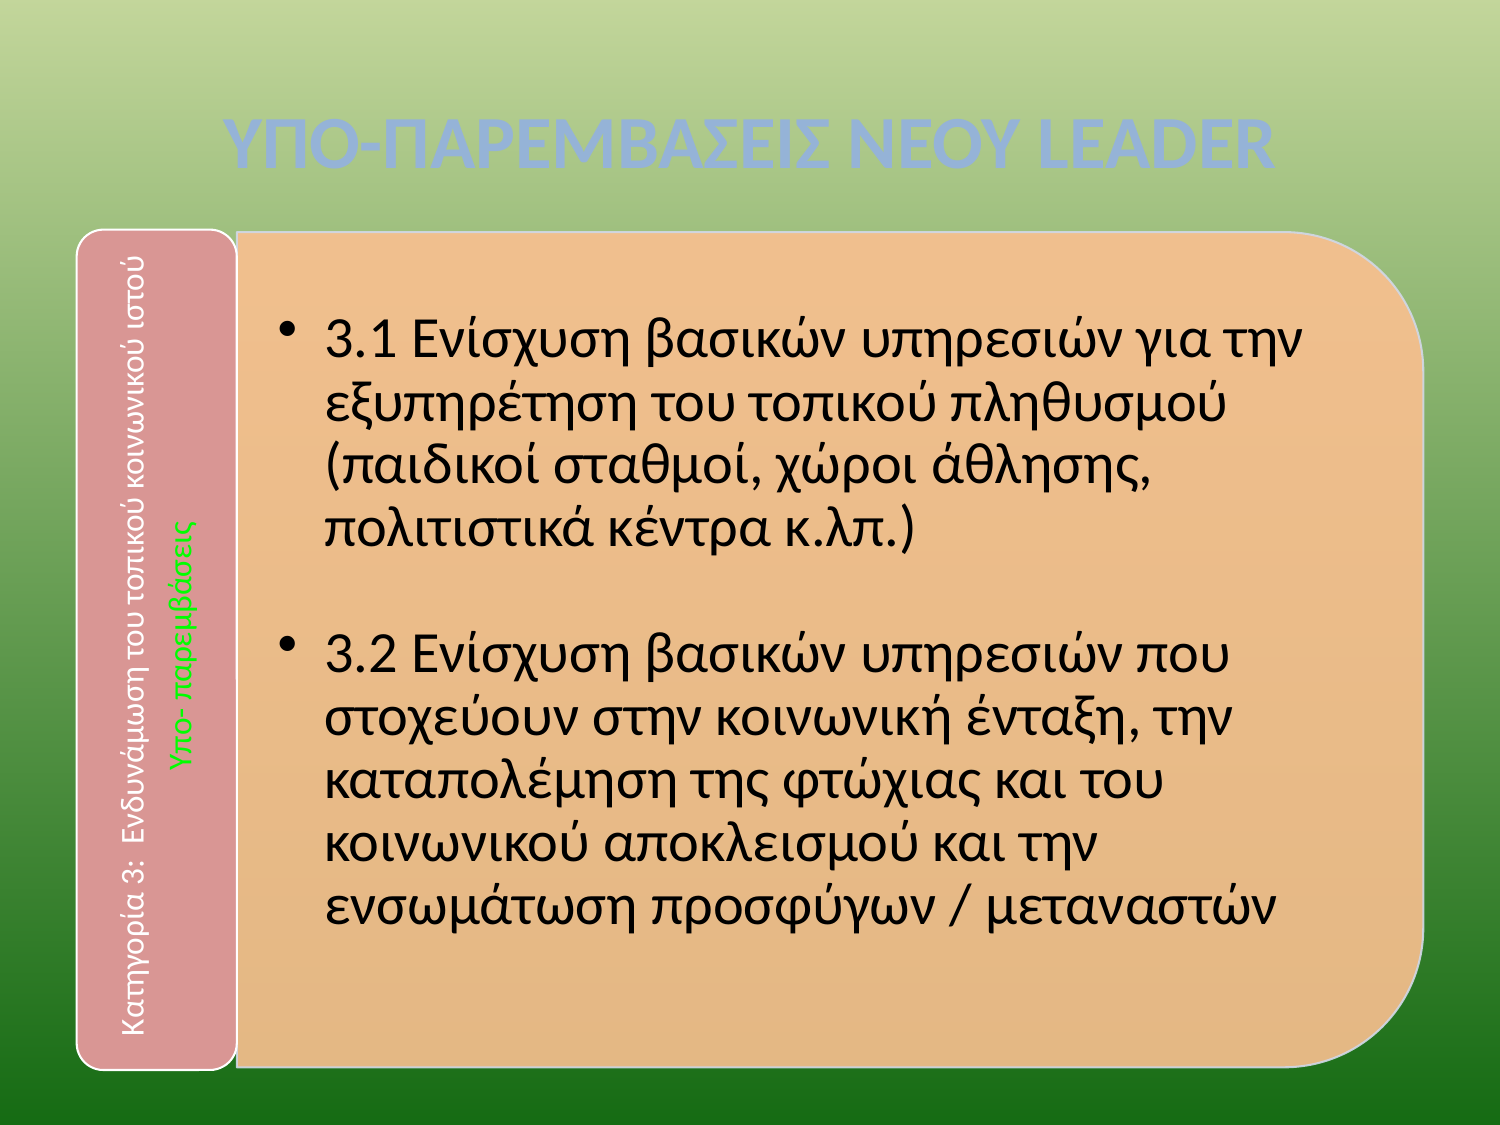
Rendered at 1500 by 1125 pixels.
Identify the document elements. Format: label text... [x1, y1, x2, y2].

title ΥΠΟ-ΠΑΡΕΜΒΑΣΕΙΣ ΝΕΟΥ LEADER [74, 44, 1426, 229]
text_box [76, 228, 1424, 1071]
